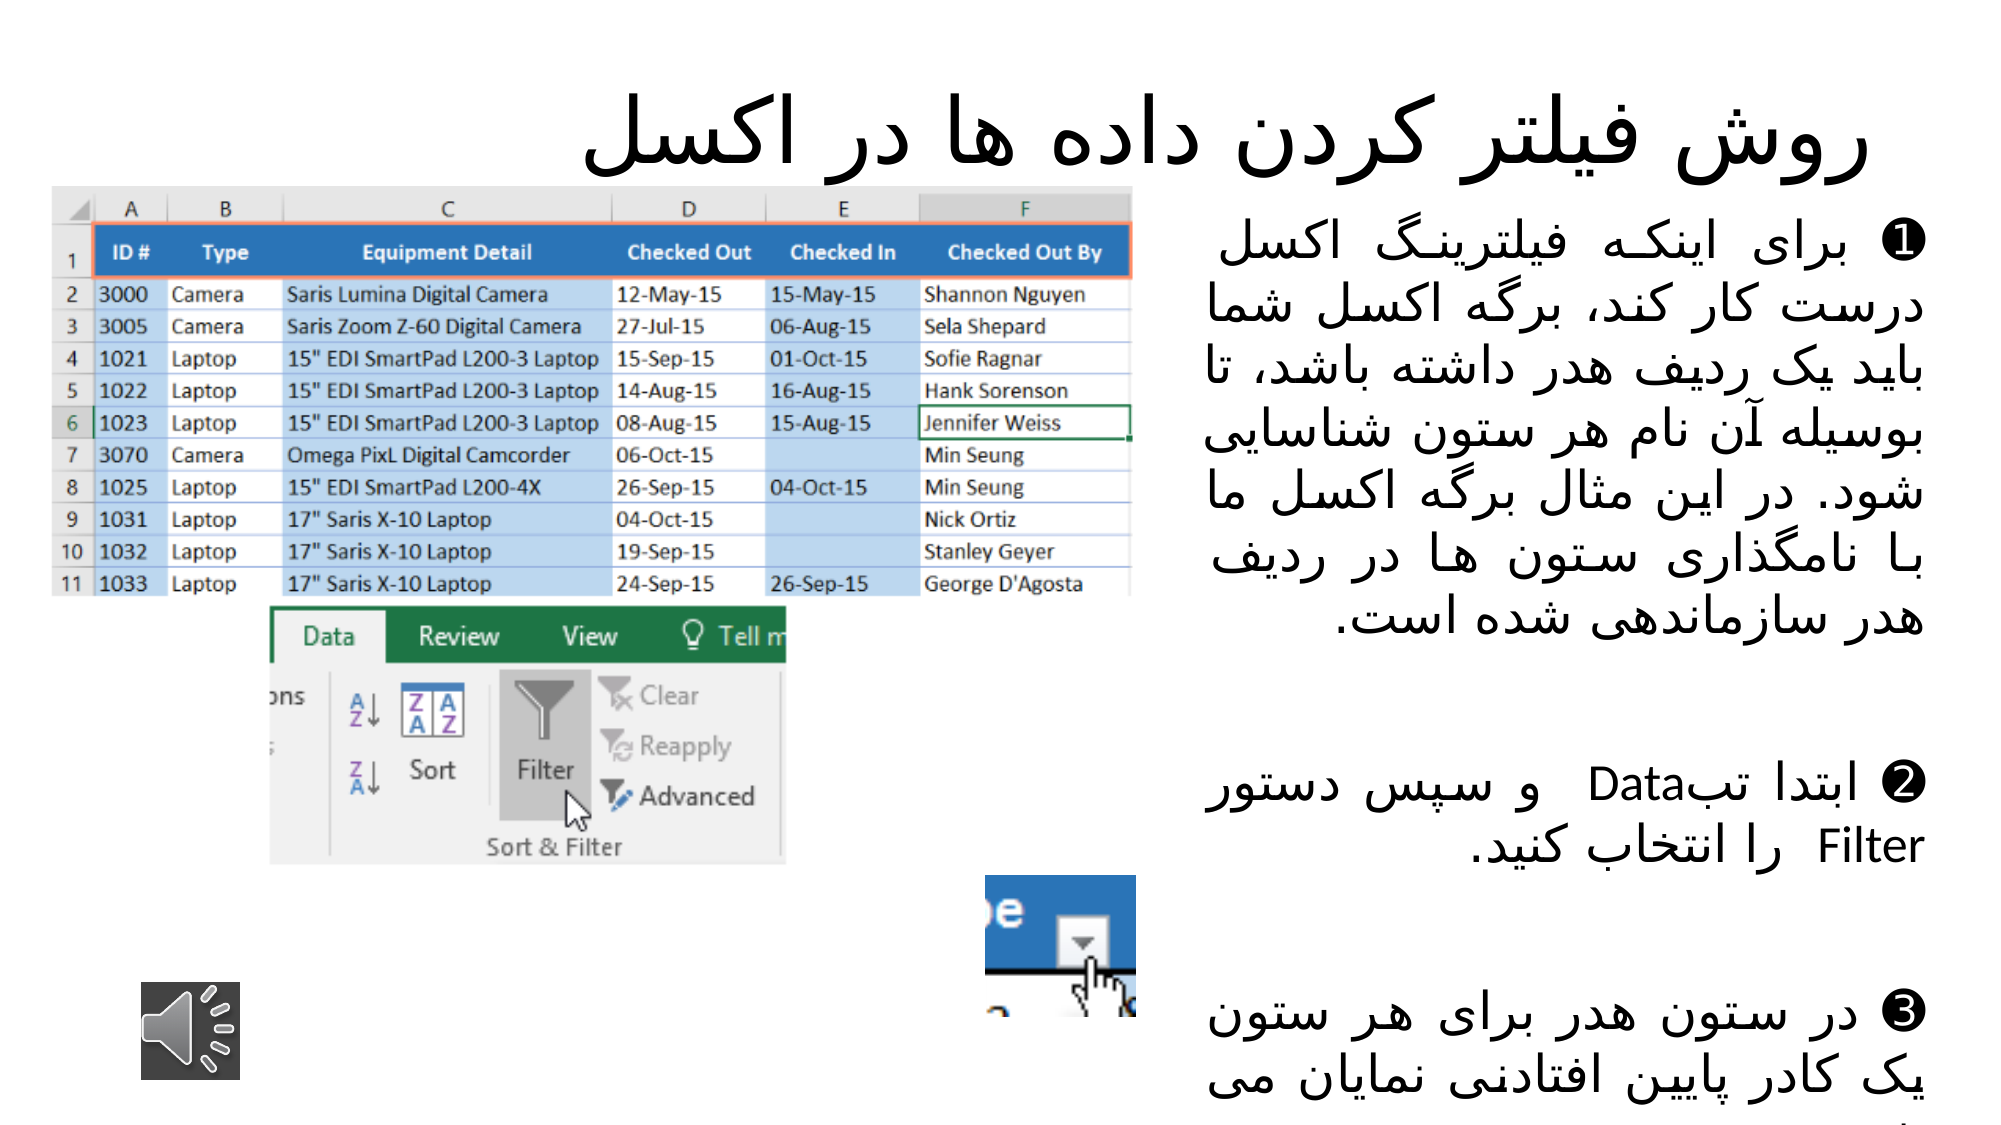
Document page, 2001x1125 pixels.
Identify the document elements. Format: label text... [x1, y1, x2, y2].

picture [49, 186, 1136, 876]
text_box روش فیلتر کردن داده ها در اکسل [322, 64, 1890, 200]
picture [140, 981, 241, 1082]
text_box ➊ برای اینکه فیلترینگ اکسل درست کار کند، برگه اکسل شما باید یک ردیف هدر داشته باشد، تا بوسیله آن نام هر ستون شناسایی شود. در این مثال برگه اکسل ما با نامگذاری ستون ها در ردیف هدر سازماندهی شده است. ➋ ابتدا تبData و سپس دستور Filter را انتخاب کنید. ➌ در ستون هدر برای هر ستون یک کادر پایین افتادنی نمایان می شود. [1186, 199, 1941, 1082]
picture [985, 875, 1136, 1017]
